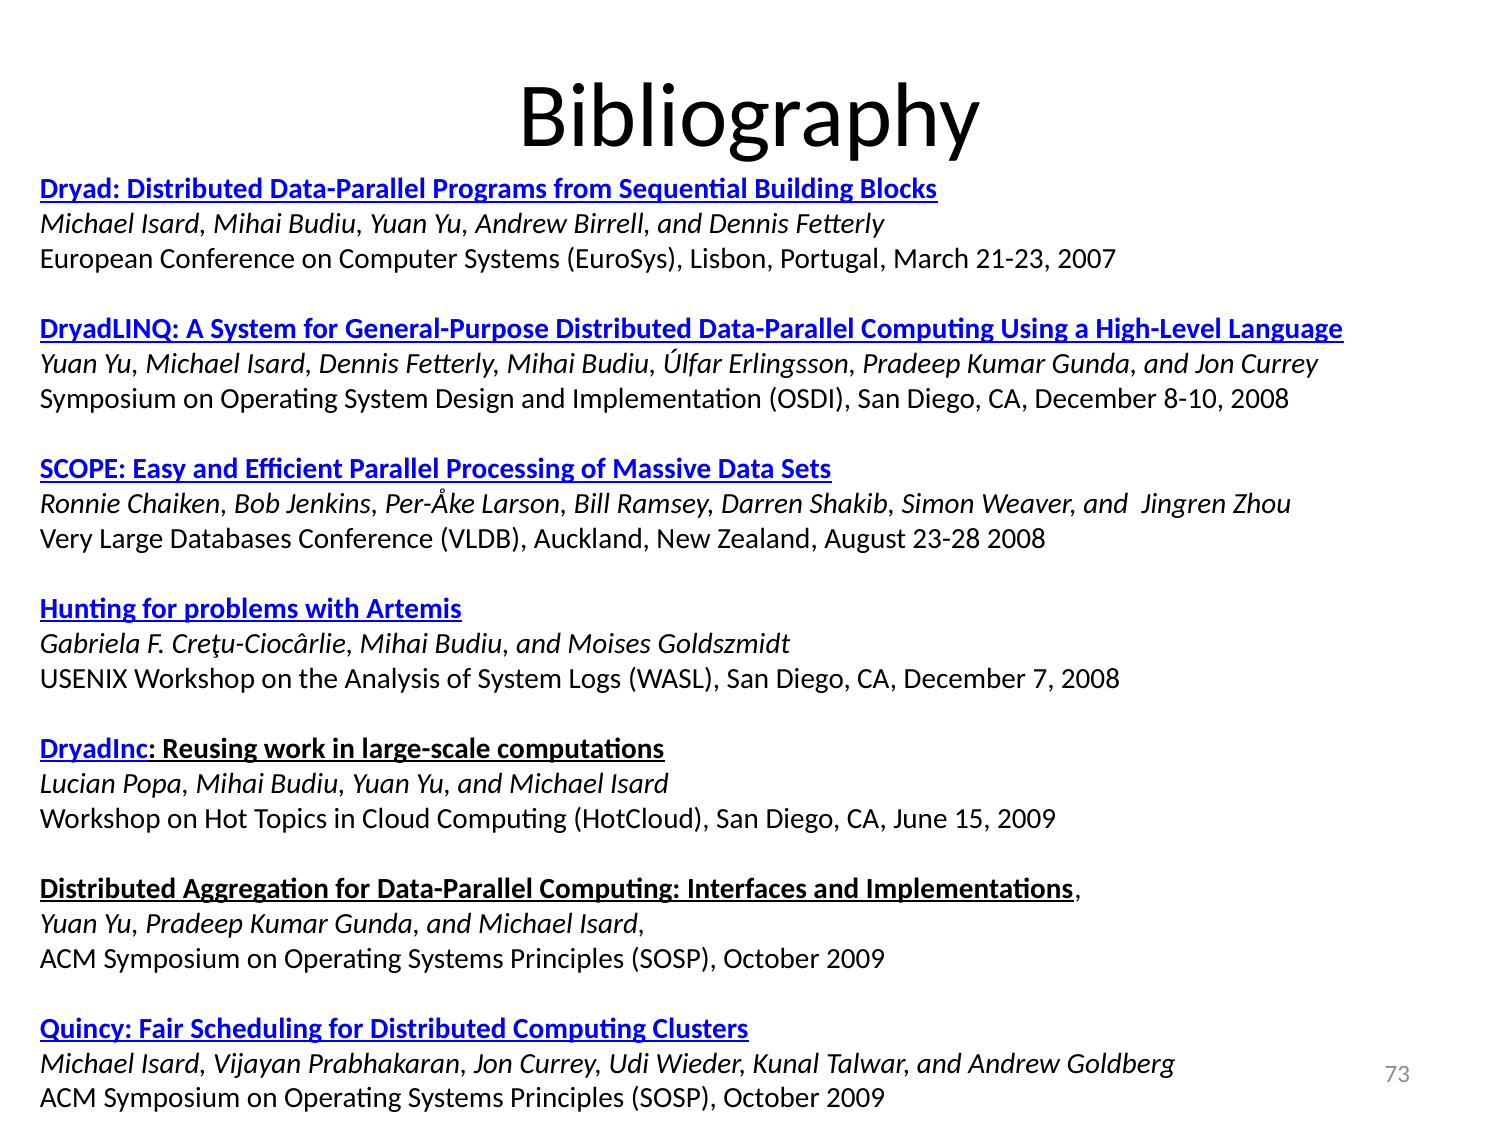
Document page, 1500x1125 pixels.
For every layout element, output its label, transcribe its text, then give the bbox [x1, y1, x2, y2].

text_box Dryad: Distributed Data-Parallel Programs from Sequential Building Blocks Michael Isard, Mihai Budiu, Yuan Yu, Andrew Birrell, and Dennis Fetterly European Conference on Computer Systems (EuroSys), Lisbon, Portugal, March 21-23, 2007 DryadLINQ: A System for General-Purpose Distributed Data-Parallel Computing Using a High-Level Language Yuan Yu, Michael Isard, Dennis Fetterly, Mihai Budiu, Úlfar Erlingsson, Pradeep Kumar Gunda, and Jon Currey Symposium on Operating System Design and Implementation (OSDI), San Diego, CA, December 8-10, 2008 SCOPE: Easy and Efficient Parallel Processing of Massive Data Sets Ronnie Chaiken, Bob Jenkins, Per-Åke Larson, Bill Ramsey, Darren Shakib, Simon Weaver, and Jingren Zhou Very Large Databases Conference (VLDB), Auckland, New Zealand, August 23-28 2008 Hunting for problems with Artemis Gabriela F. Creţu-Ciocârlie, Mihai Budiu, and Moises Goldszmidt USENIX Workshop on the Analysis of System Logs (WASL), San Diego, CA, December 7, 2008 DryadInc: Reusing work in large-scale computations Lucian Popa, Mihai Budiu, Yuan Yu, and Michael Isard Workshop on Hot Topics in Cloud Computing (HotCloud), San Diego, CA, June 15, 2009 Distributed Aggregation for Data-Parallel Computing: Interfaces and Implementations, Yuan Yu, Pradeep Kumar Gunda, and Michael Isard, ACM Symposium on Operating Systems Principles (SOSP), October 2009 Quincy: Fair Scheduling for Distributed Computing Clusters Michael Isard, Vijayan Prabhakaran, Jon Currey, Udi Wieder, Kunal Talwar, and Andrew Goldberg ACM Symposium on Operating Systems Principles (SOSP), October 2009 [24, 162, 1475, 1122]
title Bibliography [75, 45, 1425, 162]
